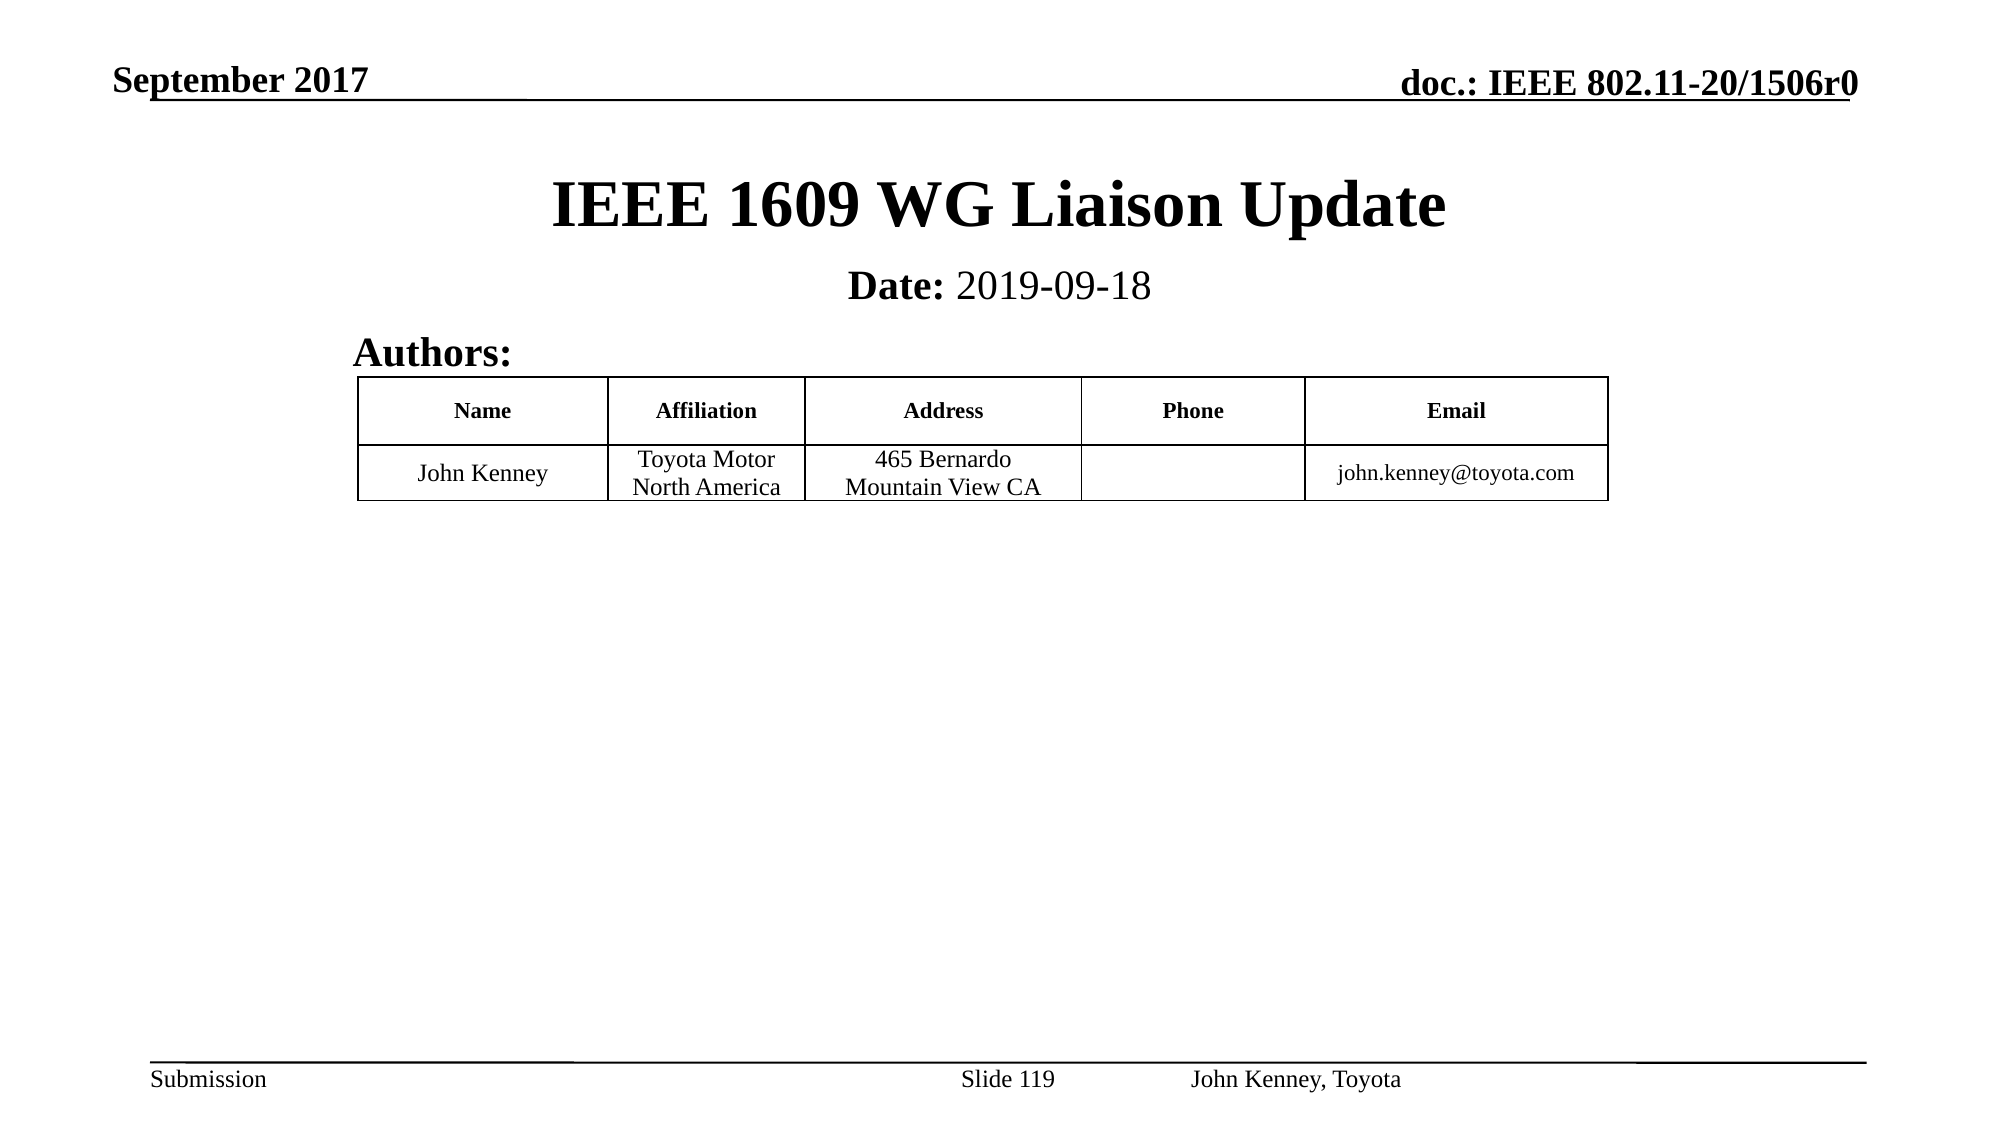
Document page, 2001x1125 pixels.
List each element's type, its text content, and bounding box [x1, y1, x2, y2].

table_header Affiliation [609, 378, 804, 444]
table_header Name [359, 378, 607, 444]
footer John Kenney, Toyota [1188, 1061, 1402, 1125]
table_cell john.kenney@toyota.com [1306, 446, 1607, 500]
table_cell John Kenney [359, 446, 607, 500]
text_box Authors: [337, 317, 575, 380]
table_header Email [1306, 378, 1607, 444]
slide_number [111, 0, 372, 101]
table_cell 465 Bernardo Mountain View CA [806, 446, 1081, 500]
table_header Phone [1082, 378, 1304, 444]
list Date: 2019-09-18 [362, 249, 1638, 313]
table_header Address [806, 378, 1081, 444]
slide_number Slide 119 [950, 1061, 1067, 1123]
table_cell [1082, 446, 1304, 500]
title IEEE 1609 WG Liaison Update [149, 112, 1850, 288]
table_cell Toyota Motor North America [609, 446, 804, 500]
